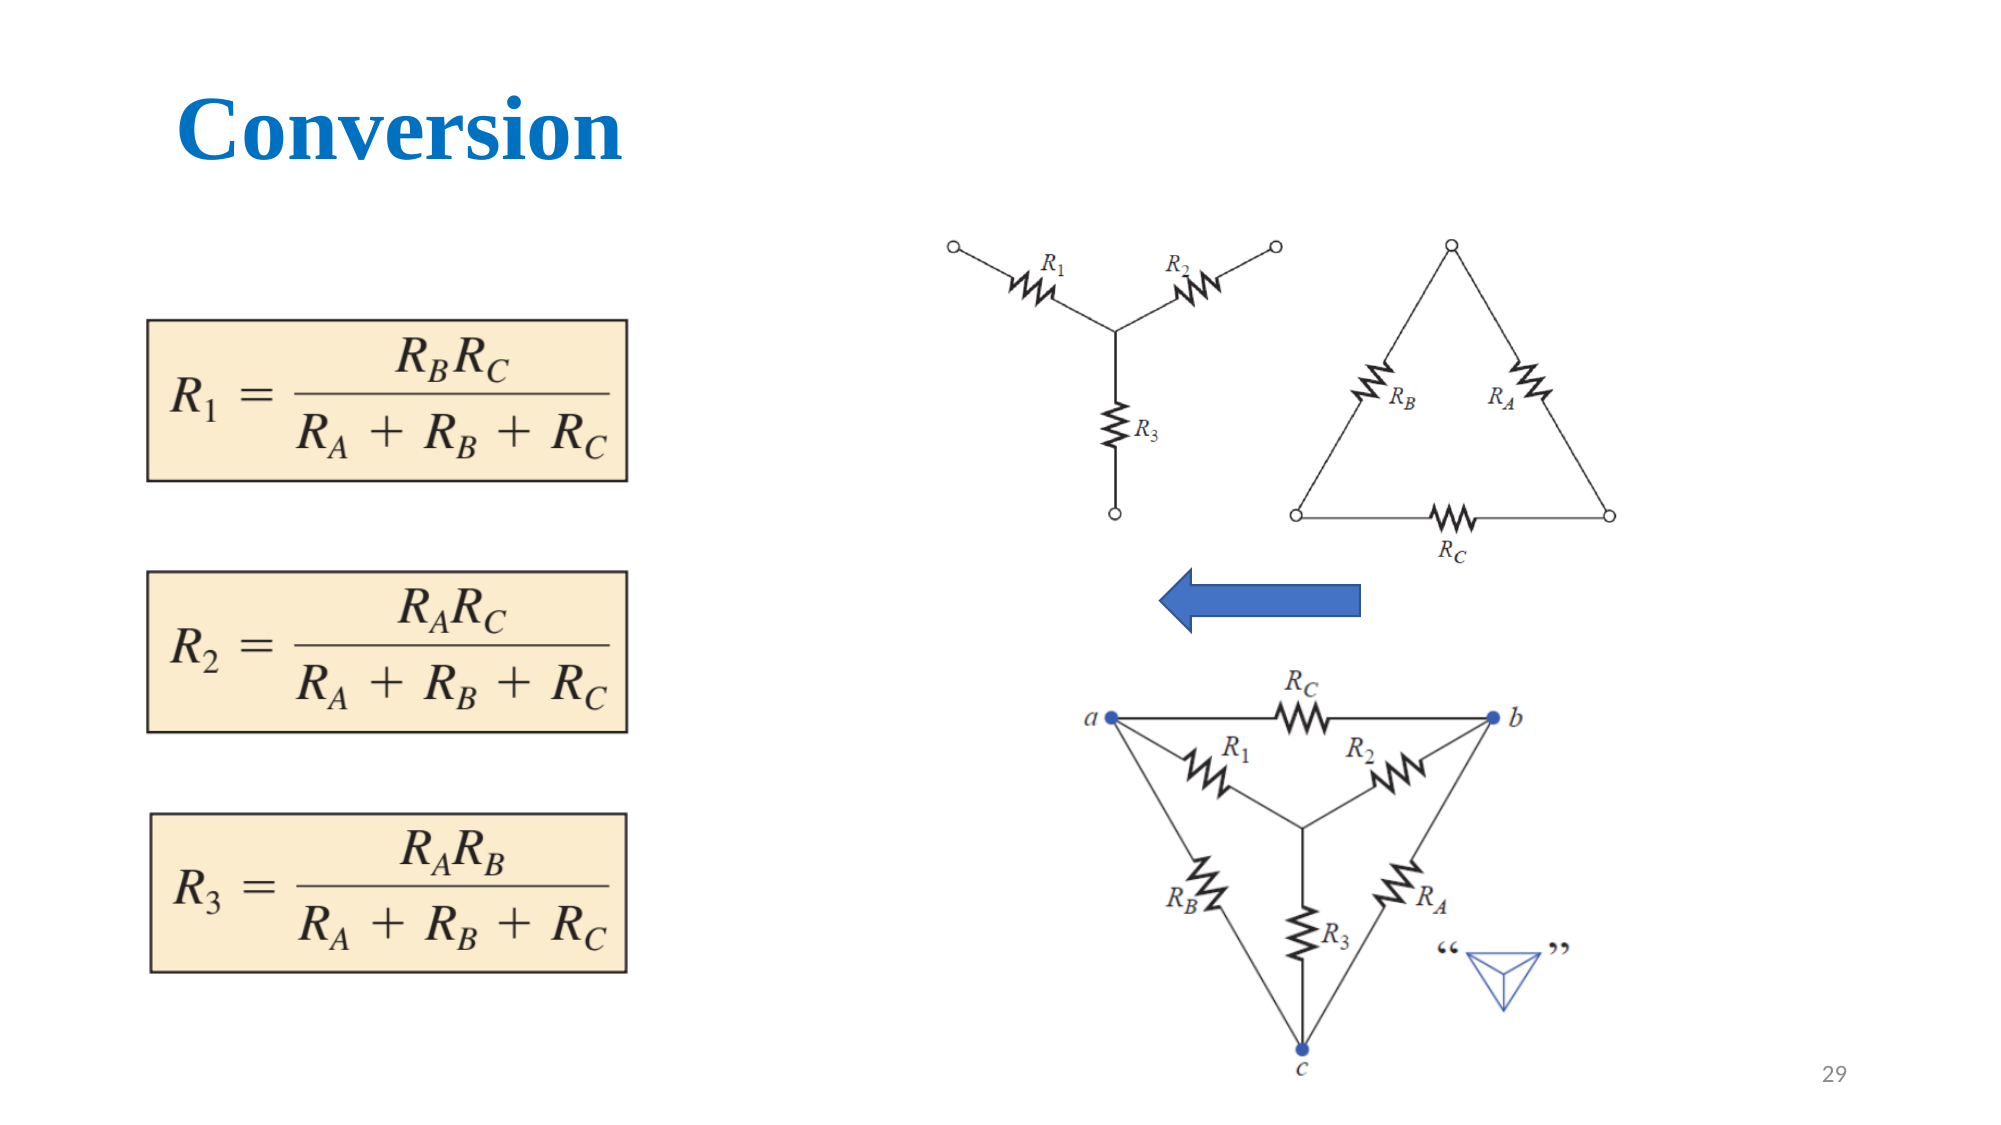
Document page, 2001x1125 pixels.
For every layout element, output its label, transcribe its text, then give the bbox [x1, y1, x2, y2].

slide_number 29 [1412, 1042, 1863, 1103]
text_box [1158, 570, 1361, 634]
picture [1073, 668, 1576, 1076]
picture [812, 206, 1786, 570]
picture [137, 802, 638, 985]
picture [137, 309, 641, 747]
